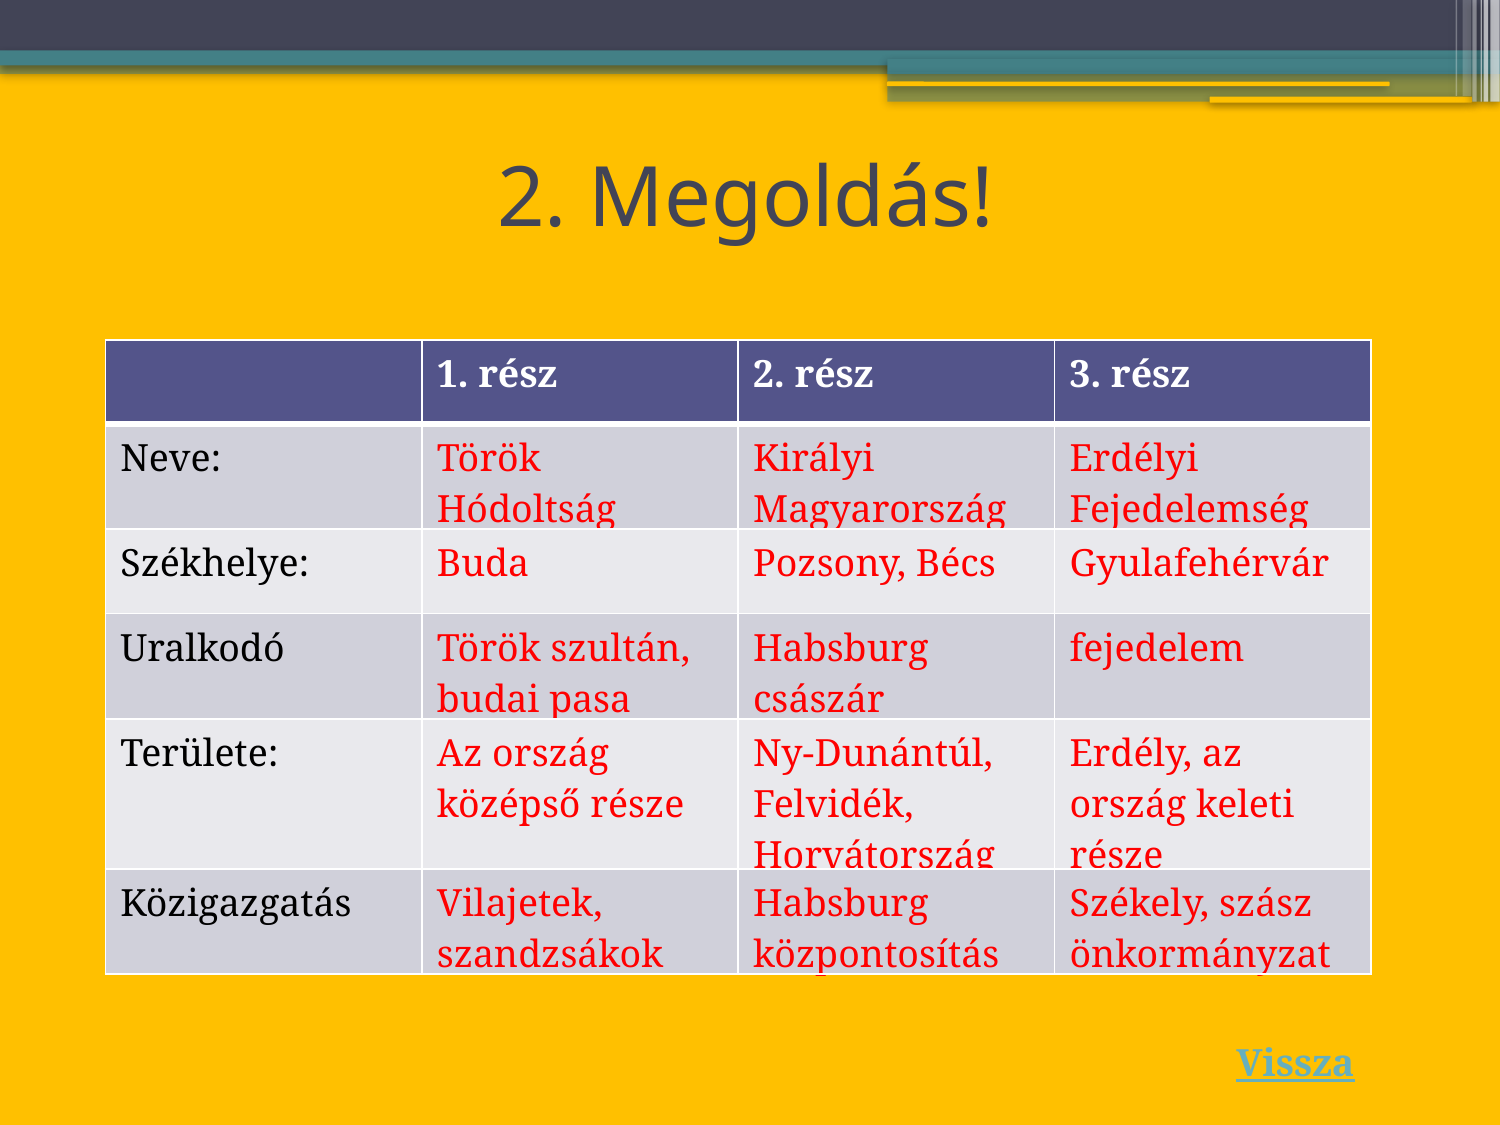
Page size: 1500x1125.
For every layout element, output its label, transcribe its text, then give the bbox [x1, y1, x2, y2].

table_cell Közigazgatás [106, 870, 421, 973]
table_cell Uralkodó [106, 614, 421, 718]
table_cell Török Hódoltság [423, 427, 737, 528]
table_cell Erdélyi Fejedelemség [1055, 427, 1370, 528]
table_cell Habsburg központosítás [739, 870, 1054, 973]
table_cell Területe: [106, 720, 421, 868]
table_cell Neve: [106, 427, 421, 528]
table_cell Habsburg császár [739, 614, 1054, 718]
table_cell Török szultán, budai pasa [423, 614, 737, 718]
table_cell Királyi Magyarország [739, 427, 1054, 528]
table_cell Székhelye: [106, 530, 421, 613]
table_cell Erdély, az ország keleti része [1055, 720, 1370, 868]
table_cell Gyulafehérvár [1055, 530, 1370, 613]
table_header 3. rész [1055, 341, 1370, 421]
table_cell Székely, szász önkormányzat [1055, 870, 1370, 973]
table_cell Ny-Dunántúl, Felvidék, Horvátország [739, 720, 1054, 868]
text_box Vissza [1221, 1031, 1370, 1097]
table_cell Az ország középső része [423, 720, 737, 868]
table_header 1. rész [423, 341, 737, 421]
table_header 2. rész [739, 341, 1054, 421]
table_cell Buda [423, 530, 737, 613]
table_header [106, 341, 421, 421]
table_cell fejedelem [1055, 614, 1370, 718]
table_cell Pozsony, Bécs [739, 530, 1054, 613]
table_cell Vilajetek, szandzsákok [423, 870, 737, 973]
title 2. Megoldás! [82, 105, 1432, 281]
